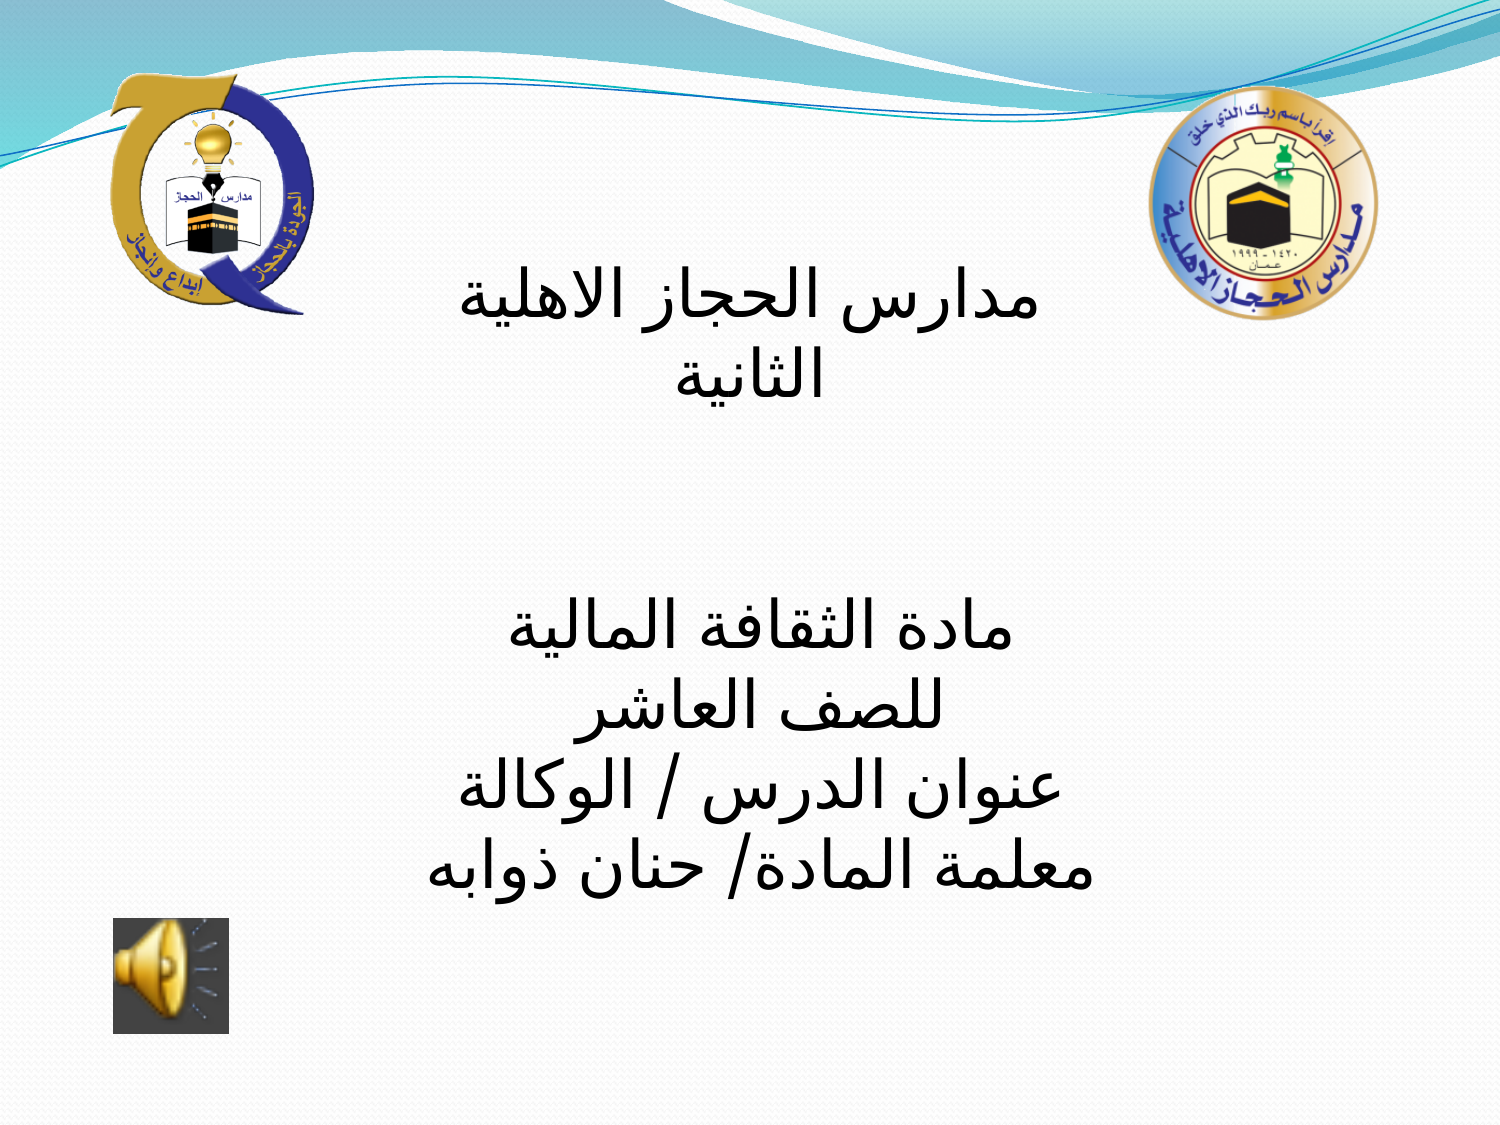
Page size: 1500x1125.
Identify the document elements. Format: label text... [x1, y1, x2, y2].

text_box مادة الثقافة المالية للصف العاشر عنوان الدرس / الوكالة معلمة المادة/ حنان ذوابه [147, 574, 1376, 909]
picture [1139, 66, 1395, 339]
picture [111, 916, 231, 1036]
text_box مدارس الحجاز الاهلية الثانية [383, 243, 1117, 419]
picture [100, 66, 325, 315]
